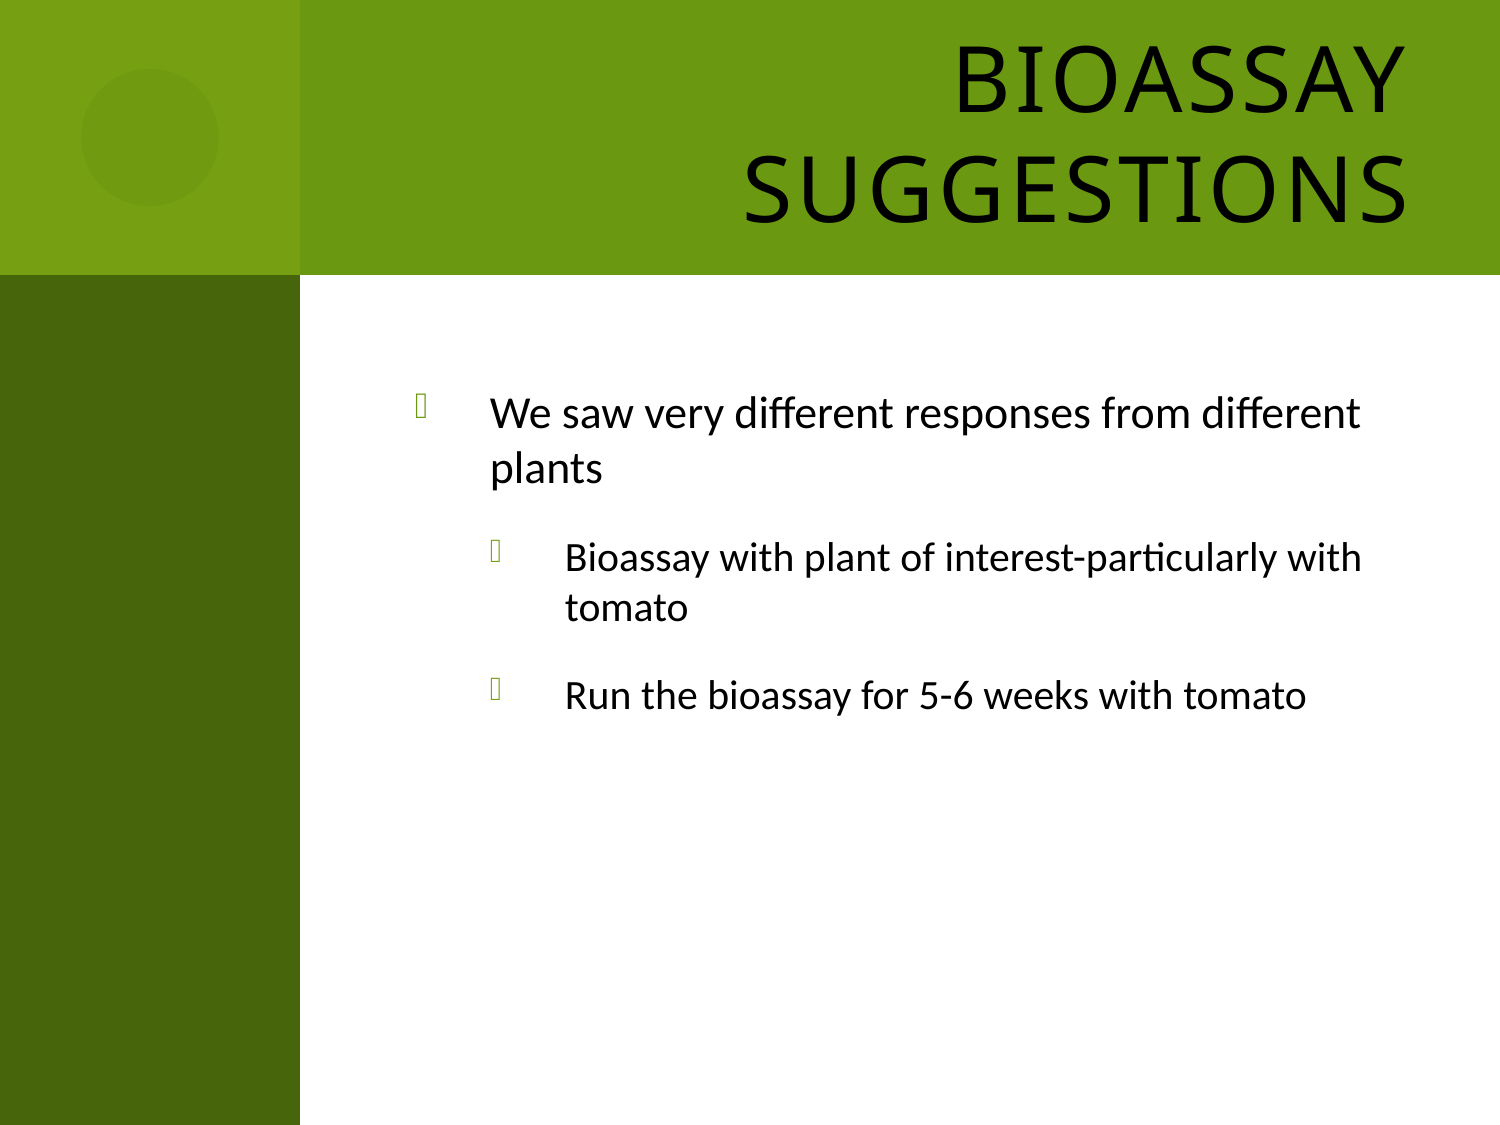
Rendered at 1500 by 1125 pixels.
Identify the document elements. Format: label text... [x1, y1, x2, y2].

list We saw very different responses from different plants Bioassay with plant of interest-particularly with tomato Run the bioassay for 5-6 weeks with tomato [399, 375, 1425, 1005]
title Bioassay suggestions [399, 37, 1425, 225]
